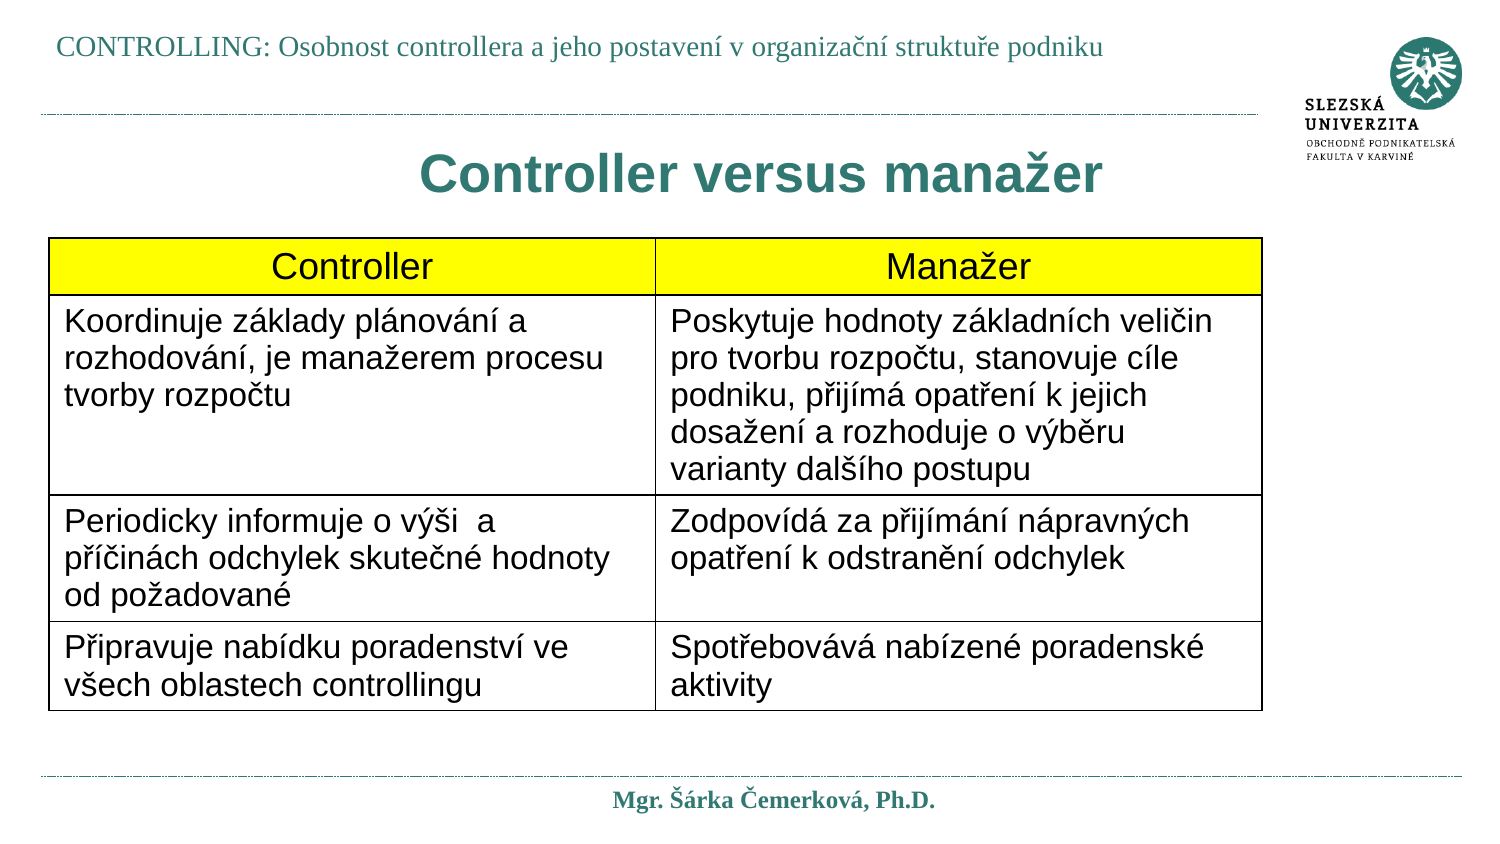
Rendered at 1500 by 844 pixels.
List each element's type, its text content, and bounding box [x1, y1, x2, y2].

table_header Manažer [656, 239, 1261, 294]
table_cell Spotřebovává nabízené poradenské aktivity [656, 622, 1261, 710]
text_box CONTROLLING: Osobnost controllera a jeho postavení v organizační struktuře podniku [41, 20, 1270, 104]
table_cell Koordinuje základy plánování a rozhodování, je manažerem procesu tvorby rozpočtu [50, 296, 655, 494]
table_cell Periodicky informuje o výši a příčinách odchylek skutečné hodnoty od požadované [50, 496, 655, 621]
text_box Controller versus manažer [404, 120, 1120, 211]
table_header Controller [50, 239, 655, 294]
table_cell Připravuje nabídku poradenství ve všech oblastech controllingu [50, 622, 655, 710]
table_cell Poskytuje hodnoty základních veličin pro tvorbu rozpočtu, stanovuje cíle podniku, přijímá opatření k jejich dosažení a rozhoduje o výběru varianty dalšího postupu [656, 296, 1261, 494]
text_box Mgr. Šárka Čemerková, Ph.D. [218, 776, 1330, 827]
table_cell Zodpovídá za přijímání nápravných opatření k odstranění odchylek [656, 496, 1261, 621]
picture [1305, 37, 1462, 160]
